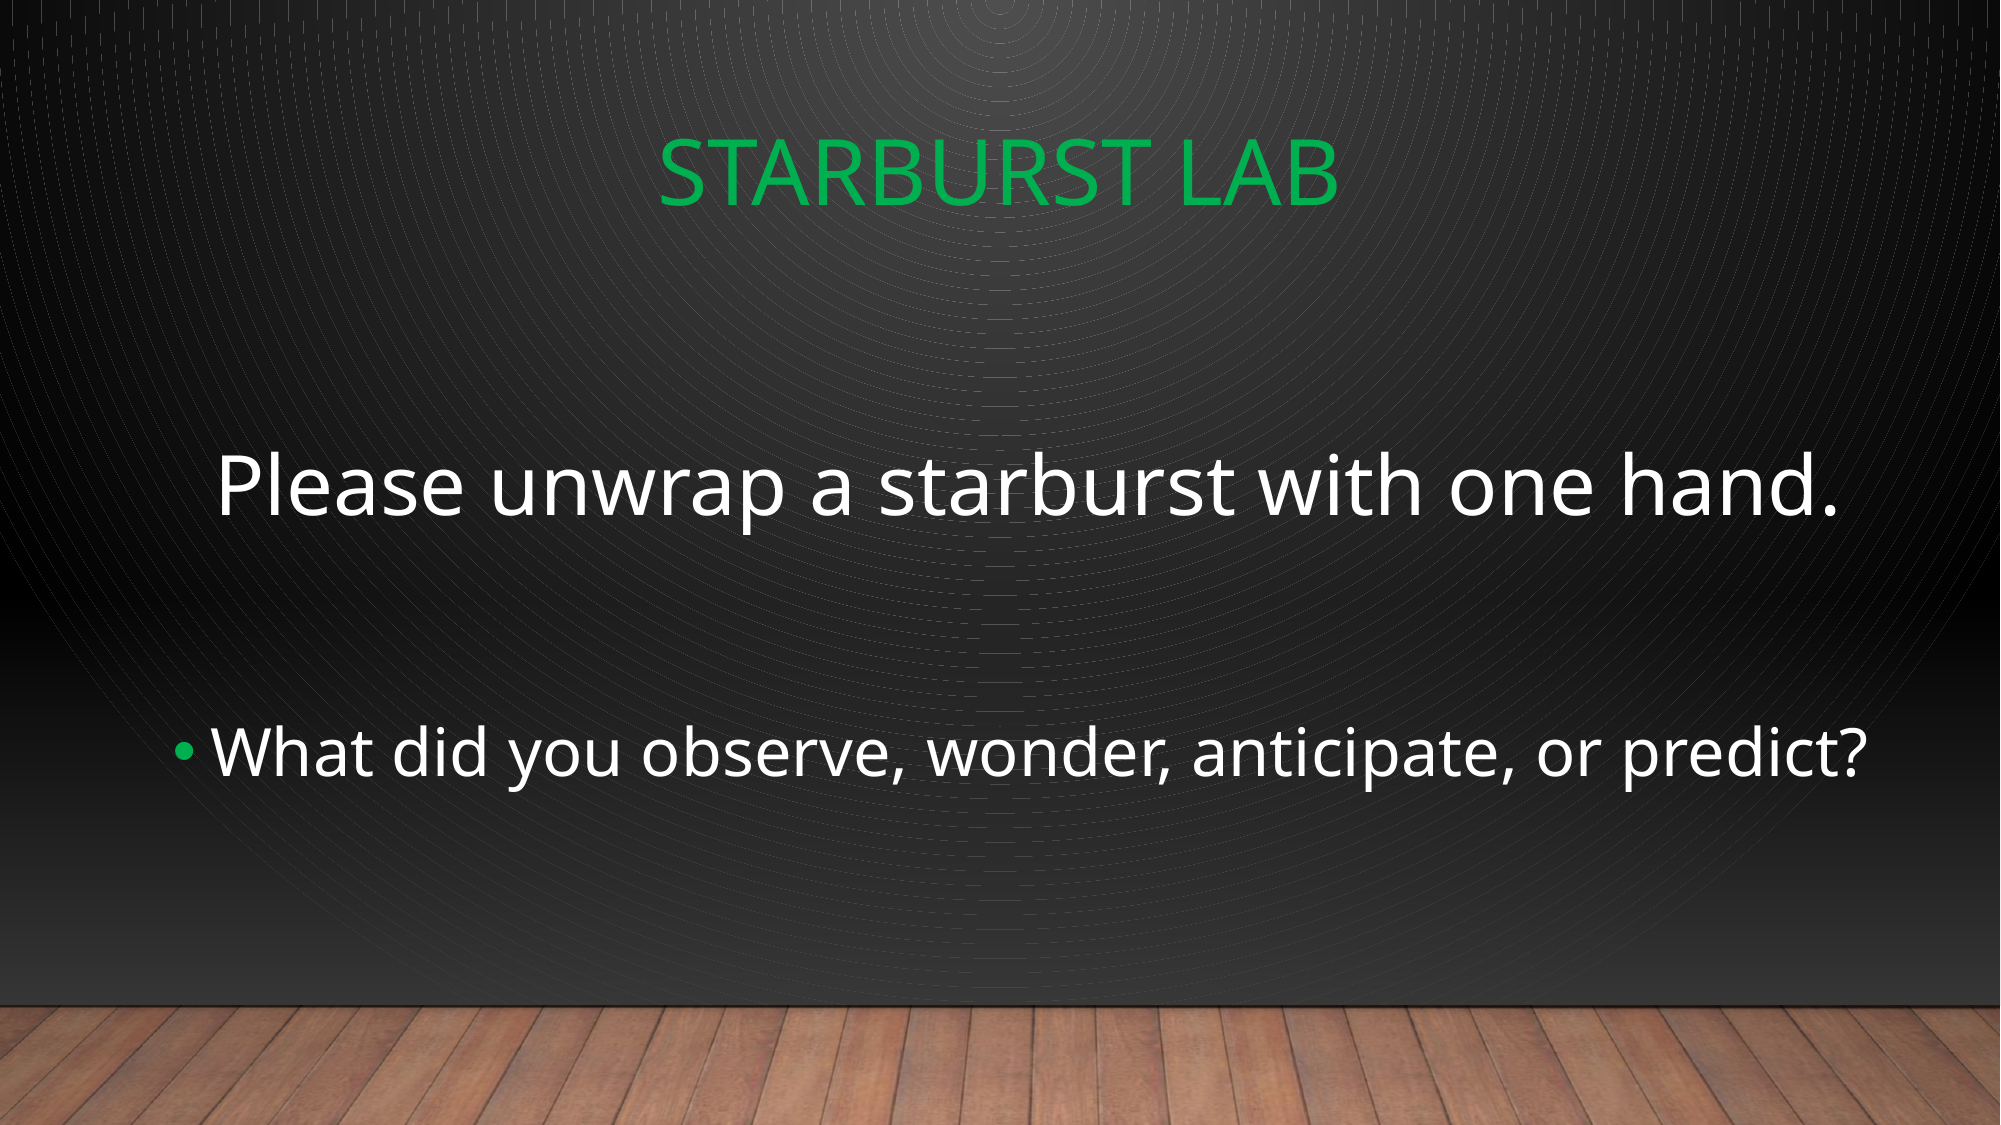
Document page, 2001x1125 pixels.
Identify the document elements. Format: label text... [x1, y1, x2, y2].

title Starburst Lab [238, 47, 1763, 305]
list Please unwrap a starburst with one hand. What did you observe, wonder, anticipate, or predict? [157, 404, 1900, 897]
picture [0, 1005, 2000, 1125]
